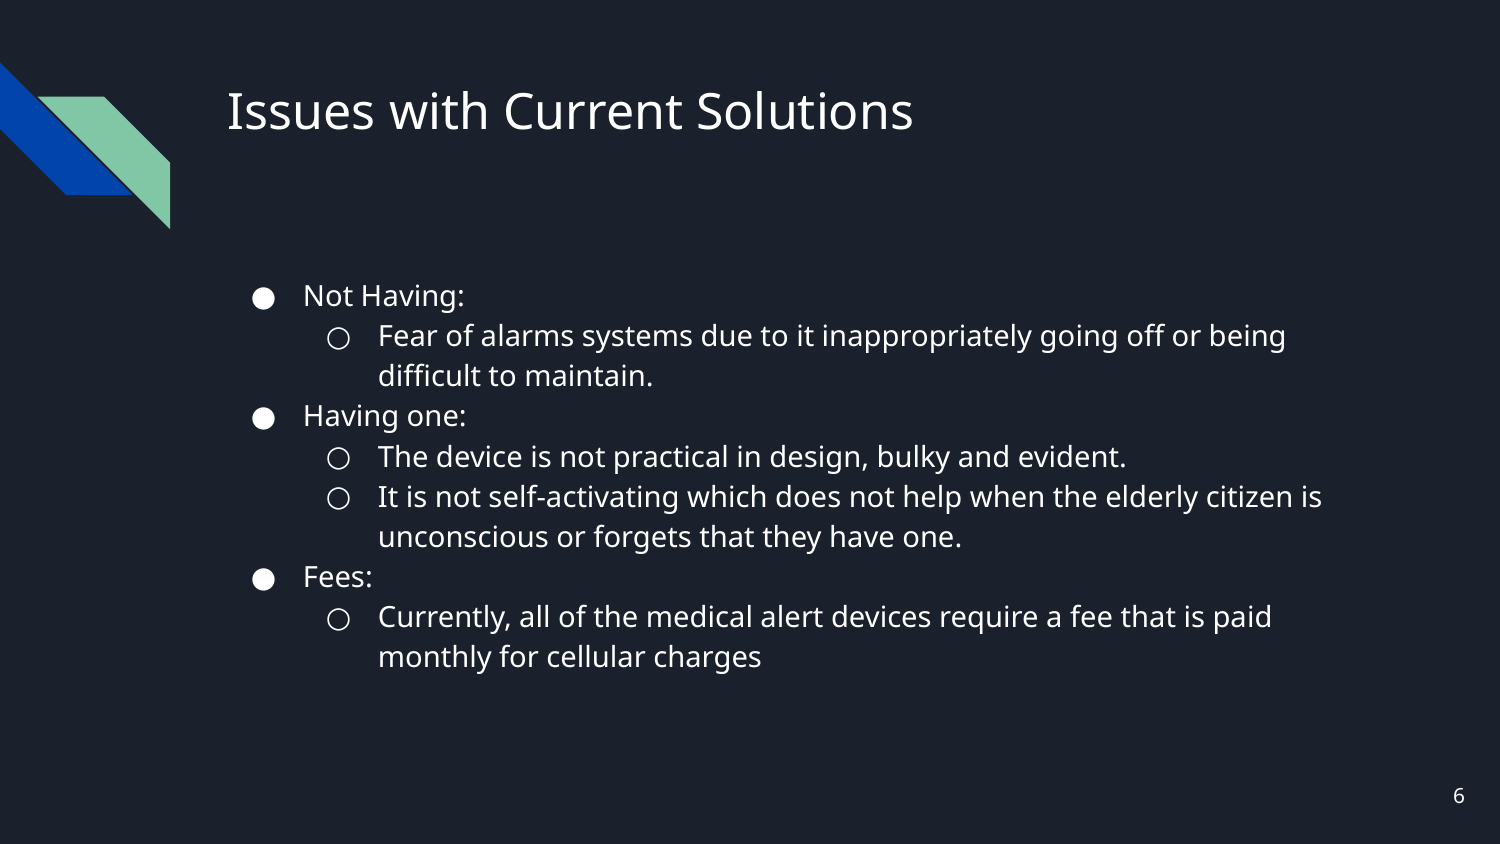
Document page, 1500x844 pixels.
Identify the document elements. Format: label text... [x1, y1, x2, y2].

slide_number ‹#› [1389, 764, 1480, 830]
list Not Having: Fear of alarms systems due to it inappropriately going off or being difficult to maintain. Having one: The device is not practical in design, bulky and evident. It is not self-activating which does not help when the elderly citizen is unconscious or forgets that they have one. Fees: Currently, all of the medical alert devices require a fee that is paid monthly for cellular charges [212, 257, 1368, 735]
title Issues with Current Solutions [212, 64, 1368, 215]
